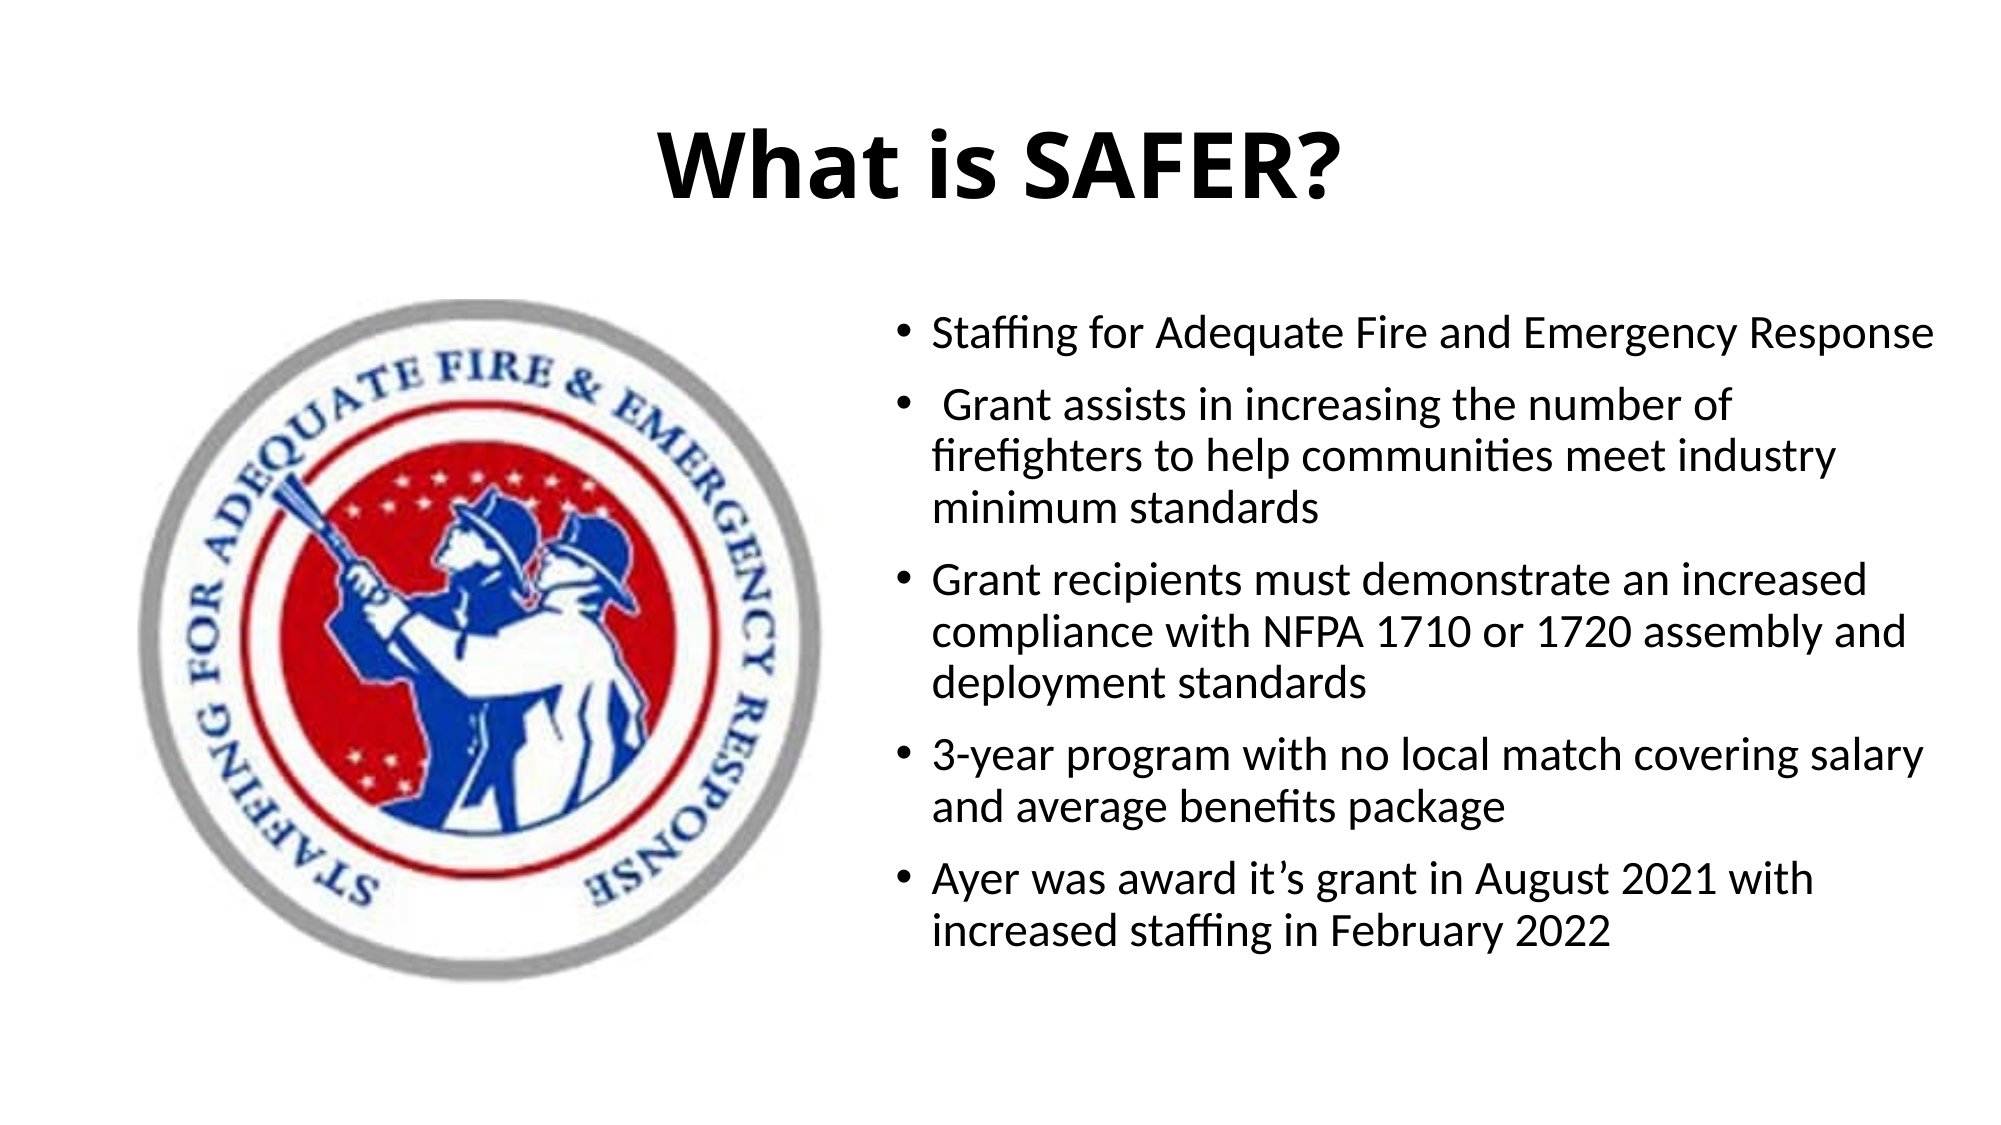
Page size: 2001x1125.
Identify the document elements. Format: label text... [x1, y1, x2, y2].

title What is SAFER? [137, 59, 1863, 278]
list Staffing for Adequate Fire and Emergency Response Grant assists in increasing the number of firefighters to help communities meet industry minimum standards Grant recipients must demonstrate an increased compliance with NFPA 1710 or 1720 assembly and deployment standards 3-year program with no local match covering salary and average benefits package Ayer was award it’s grant in August 2021 with increased staffing in February 2022 [880, 299, 1963, 1014]
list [136, 298, 827, 989]
